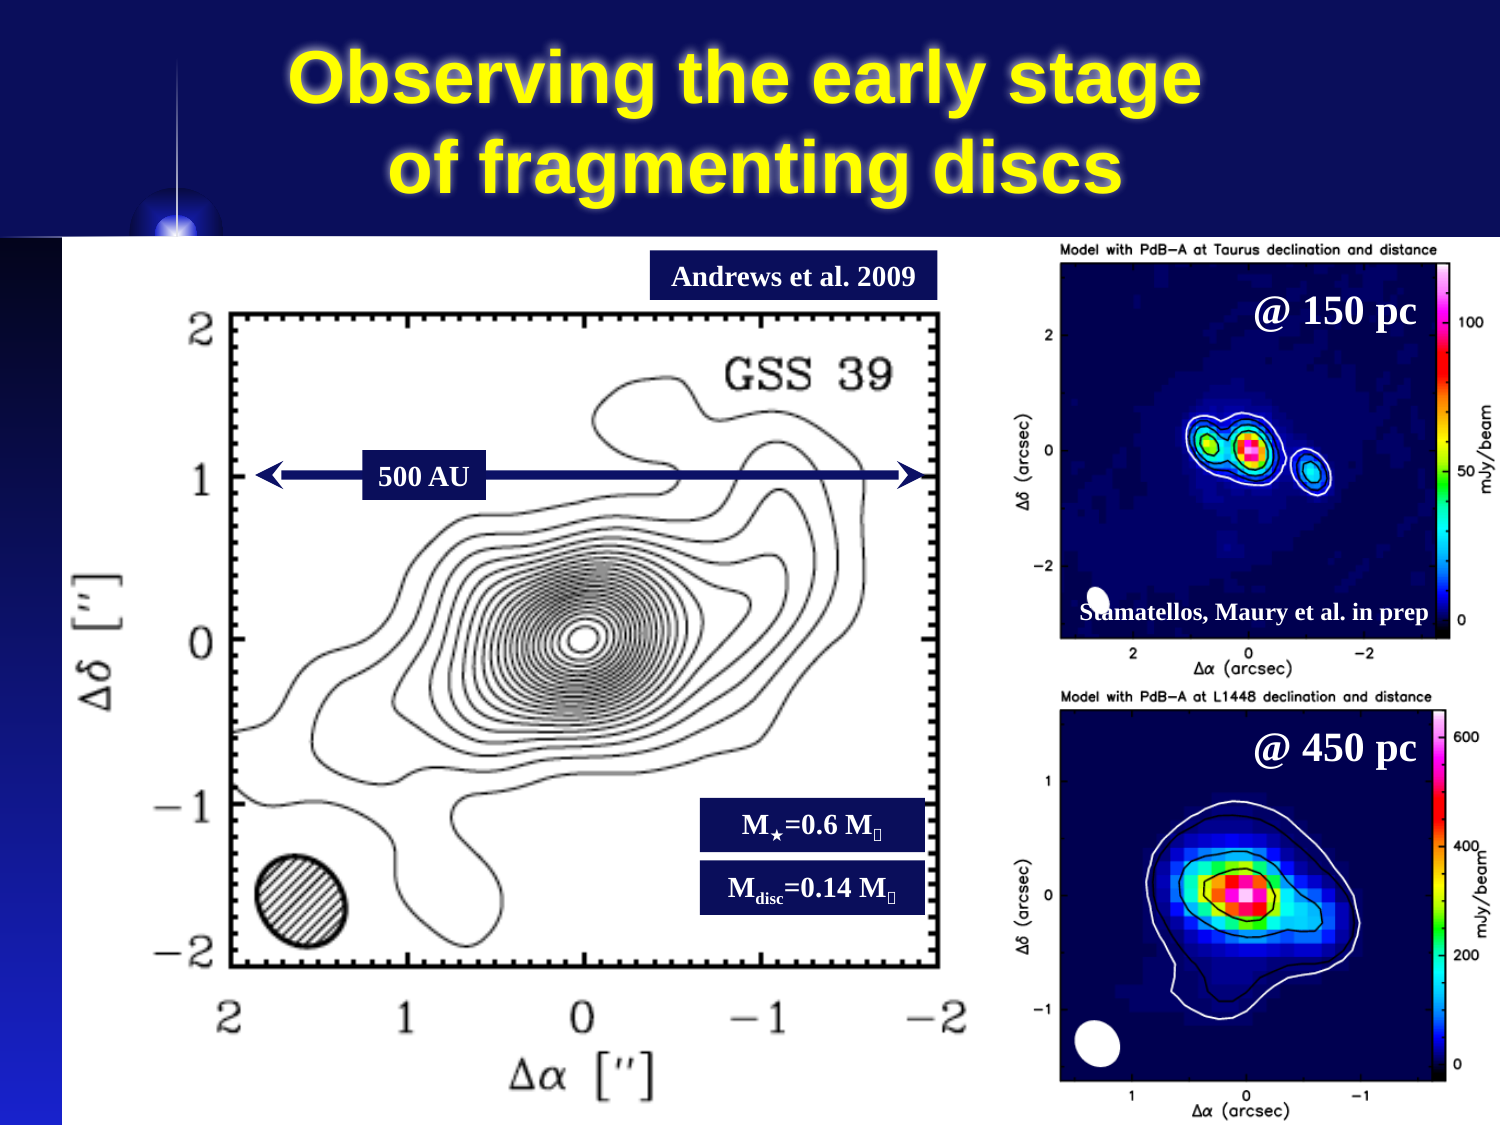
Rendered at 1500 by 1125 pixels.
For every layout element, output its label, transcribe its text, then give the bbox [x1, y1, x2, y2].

picture [1002, 237, 1500, 1125]
title Observing the early stage of fragmenting discs [24, 24, 1488, 213]
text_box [62, 237, 1002, 1125]
